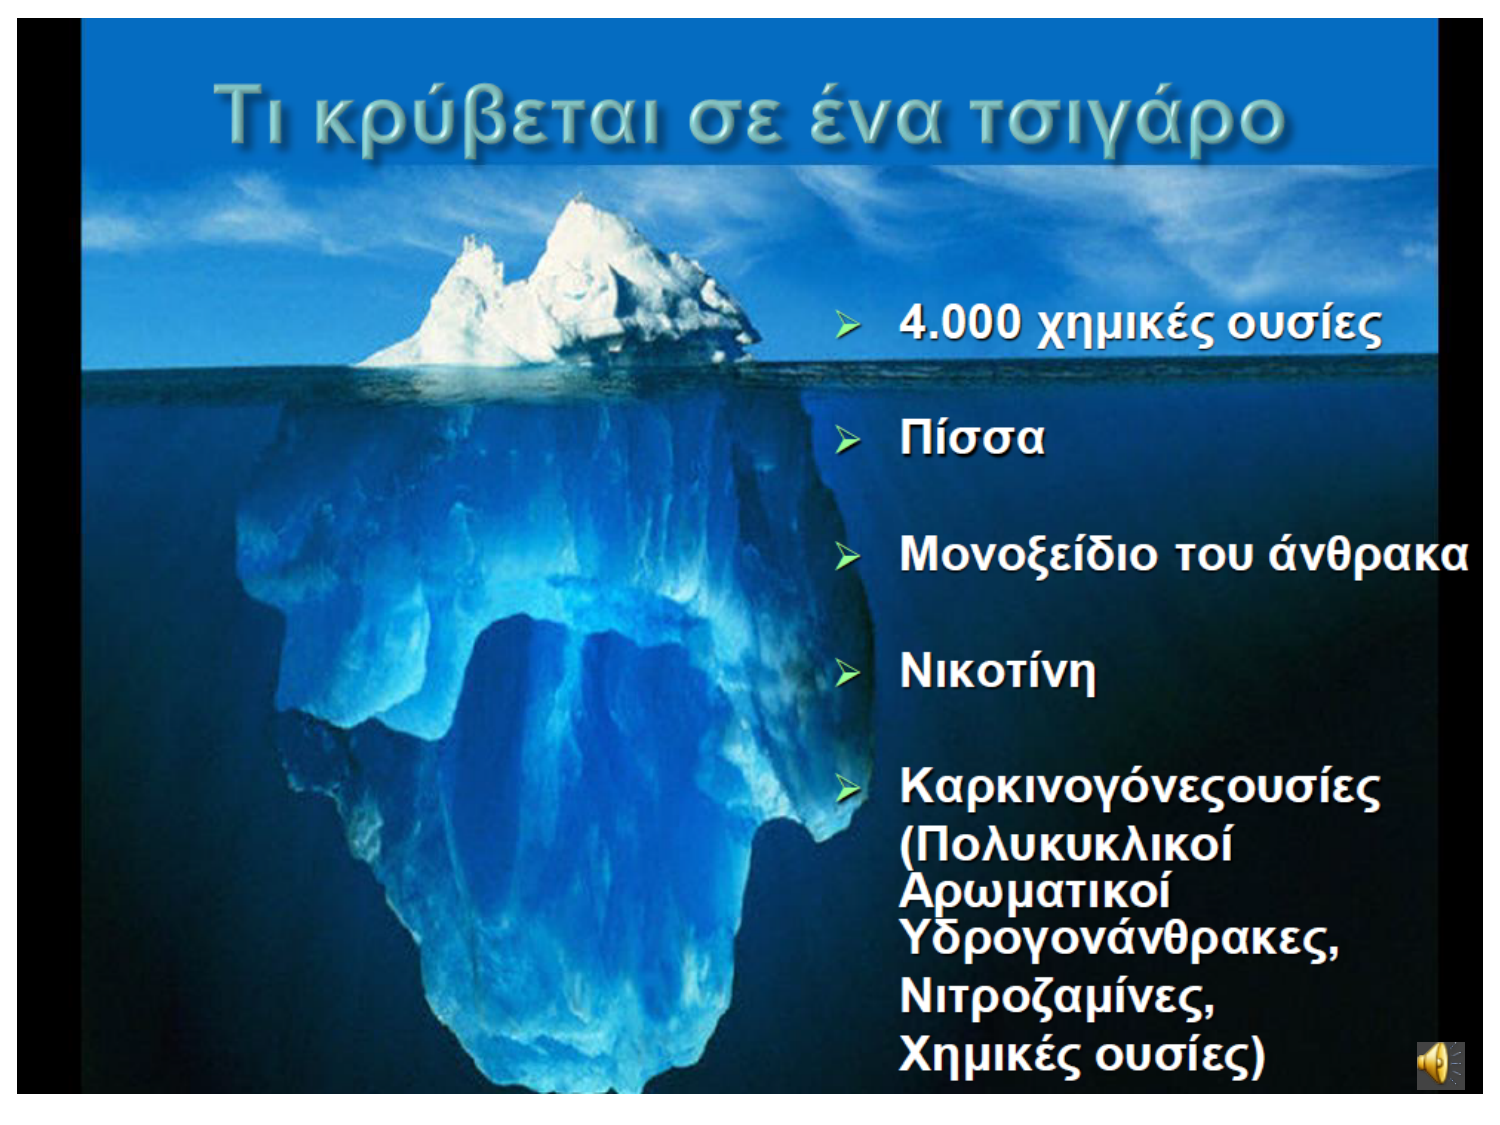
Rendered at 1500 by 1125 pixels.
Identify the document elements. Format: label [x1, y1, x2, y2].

list [17, 18, 1483, 1095]
picture [1415, 1040, 1467, 1092]
